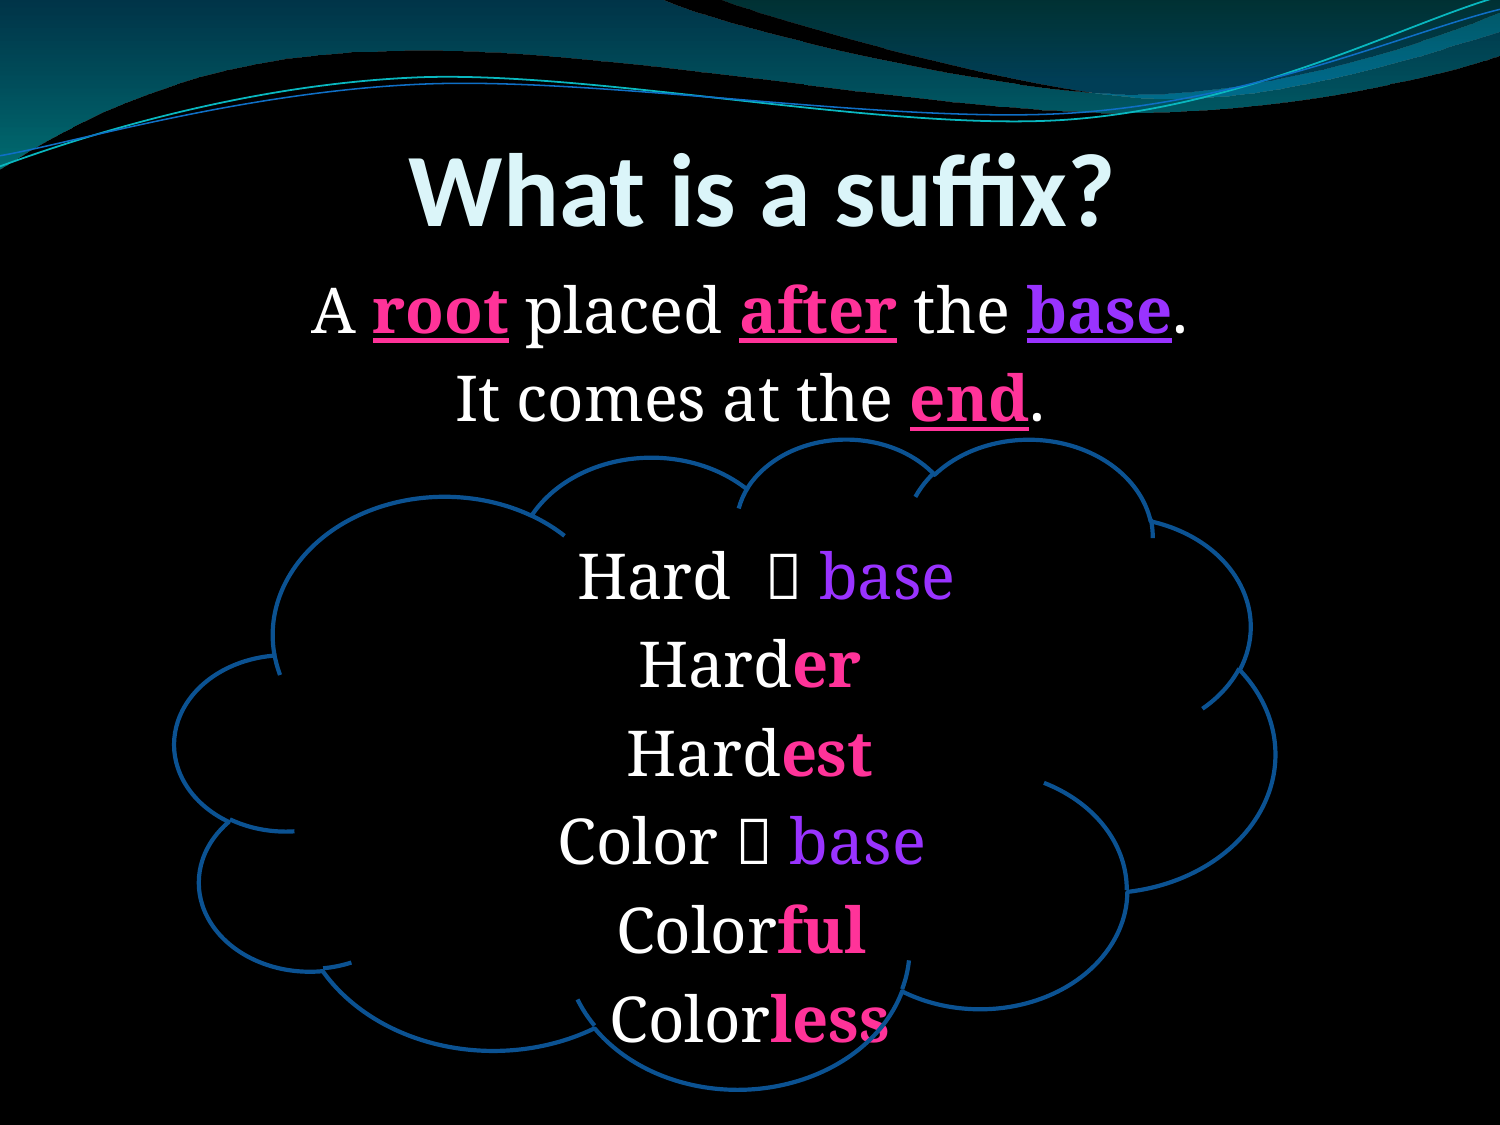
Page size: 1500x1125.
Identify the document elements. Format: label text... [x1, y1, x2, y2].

list A root placed after the base. It comes at the end. Hard  base Harder Hardest Color  base Colorful Colorless [75, 262, 1425, 1063]
text_box [171, 437, 1278, 1092]
title What is a suffix? [87, 99, 1438, 247]
